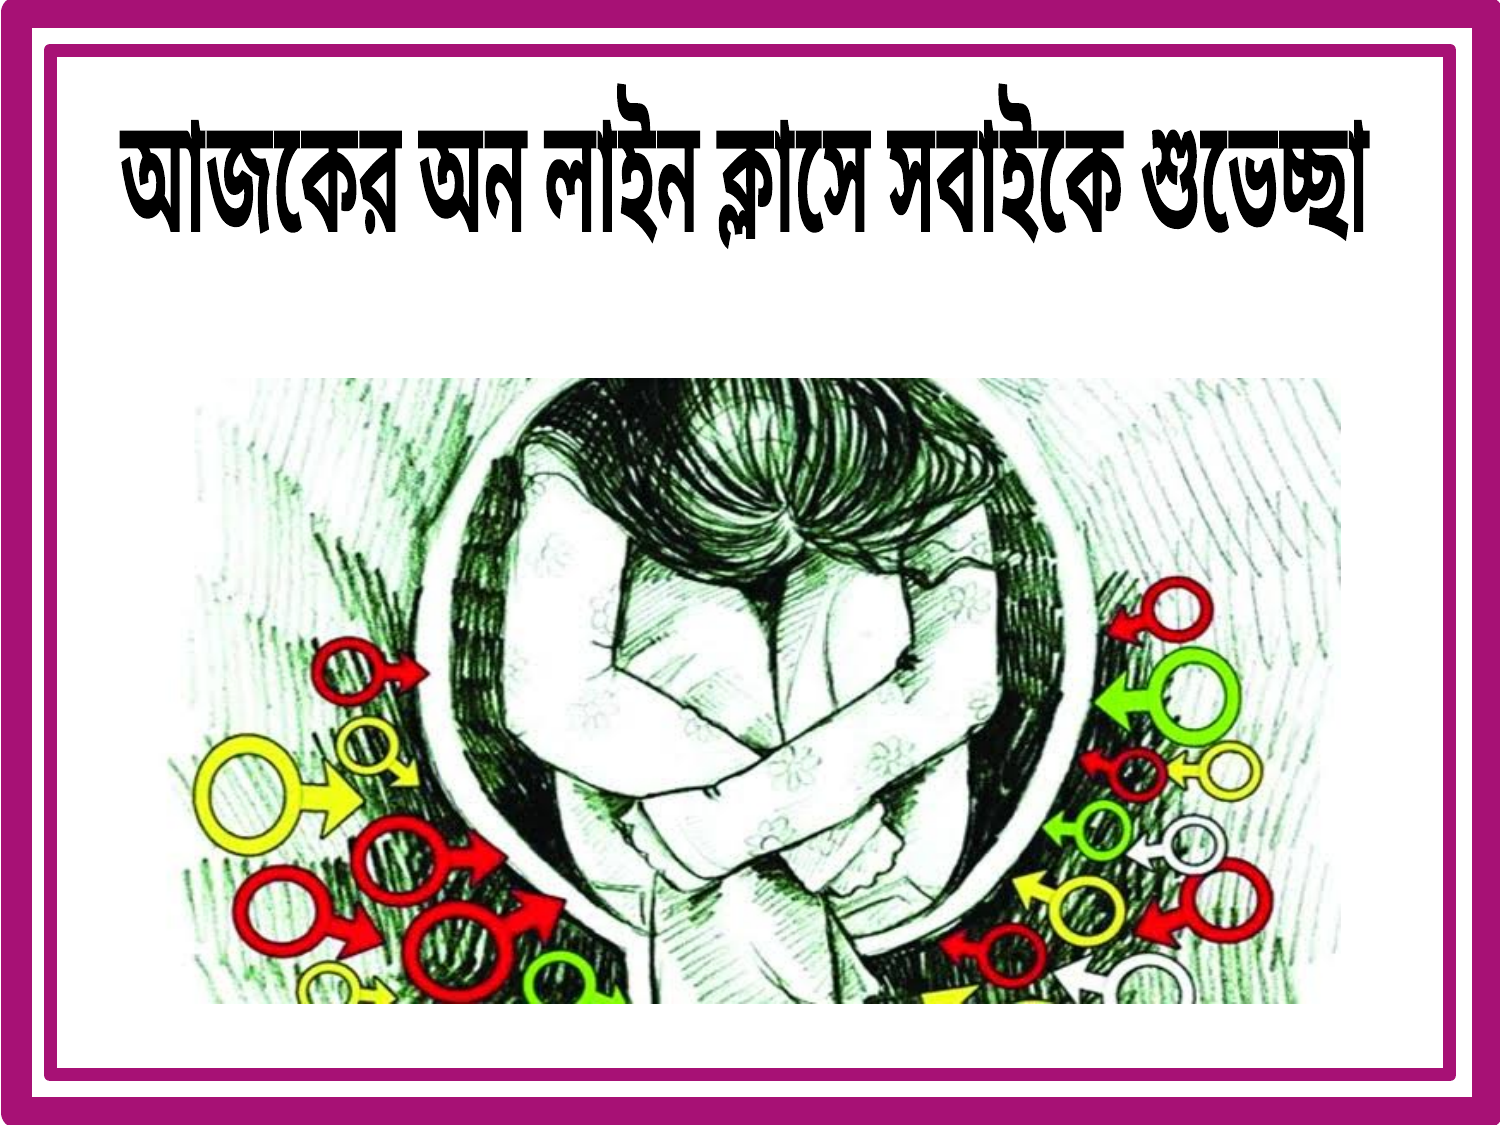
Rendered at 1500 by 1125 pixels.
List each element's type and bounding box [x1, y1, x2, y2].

picture [139, 378, 1342, 1004]
